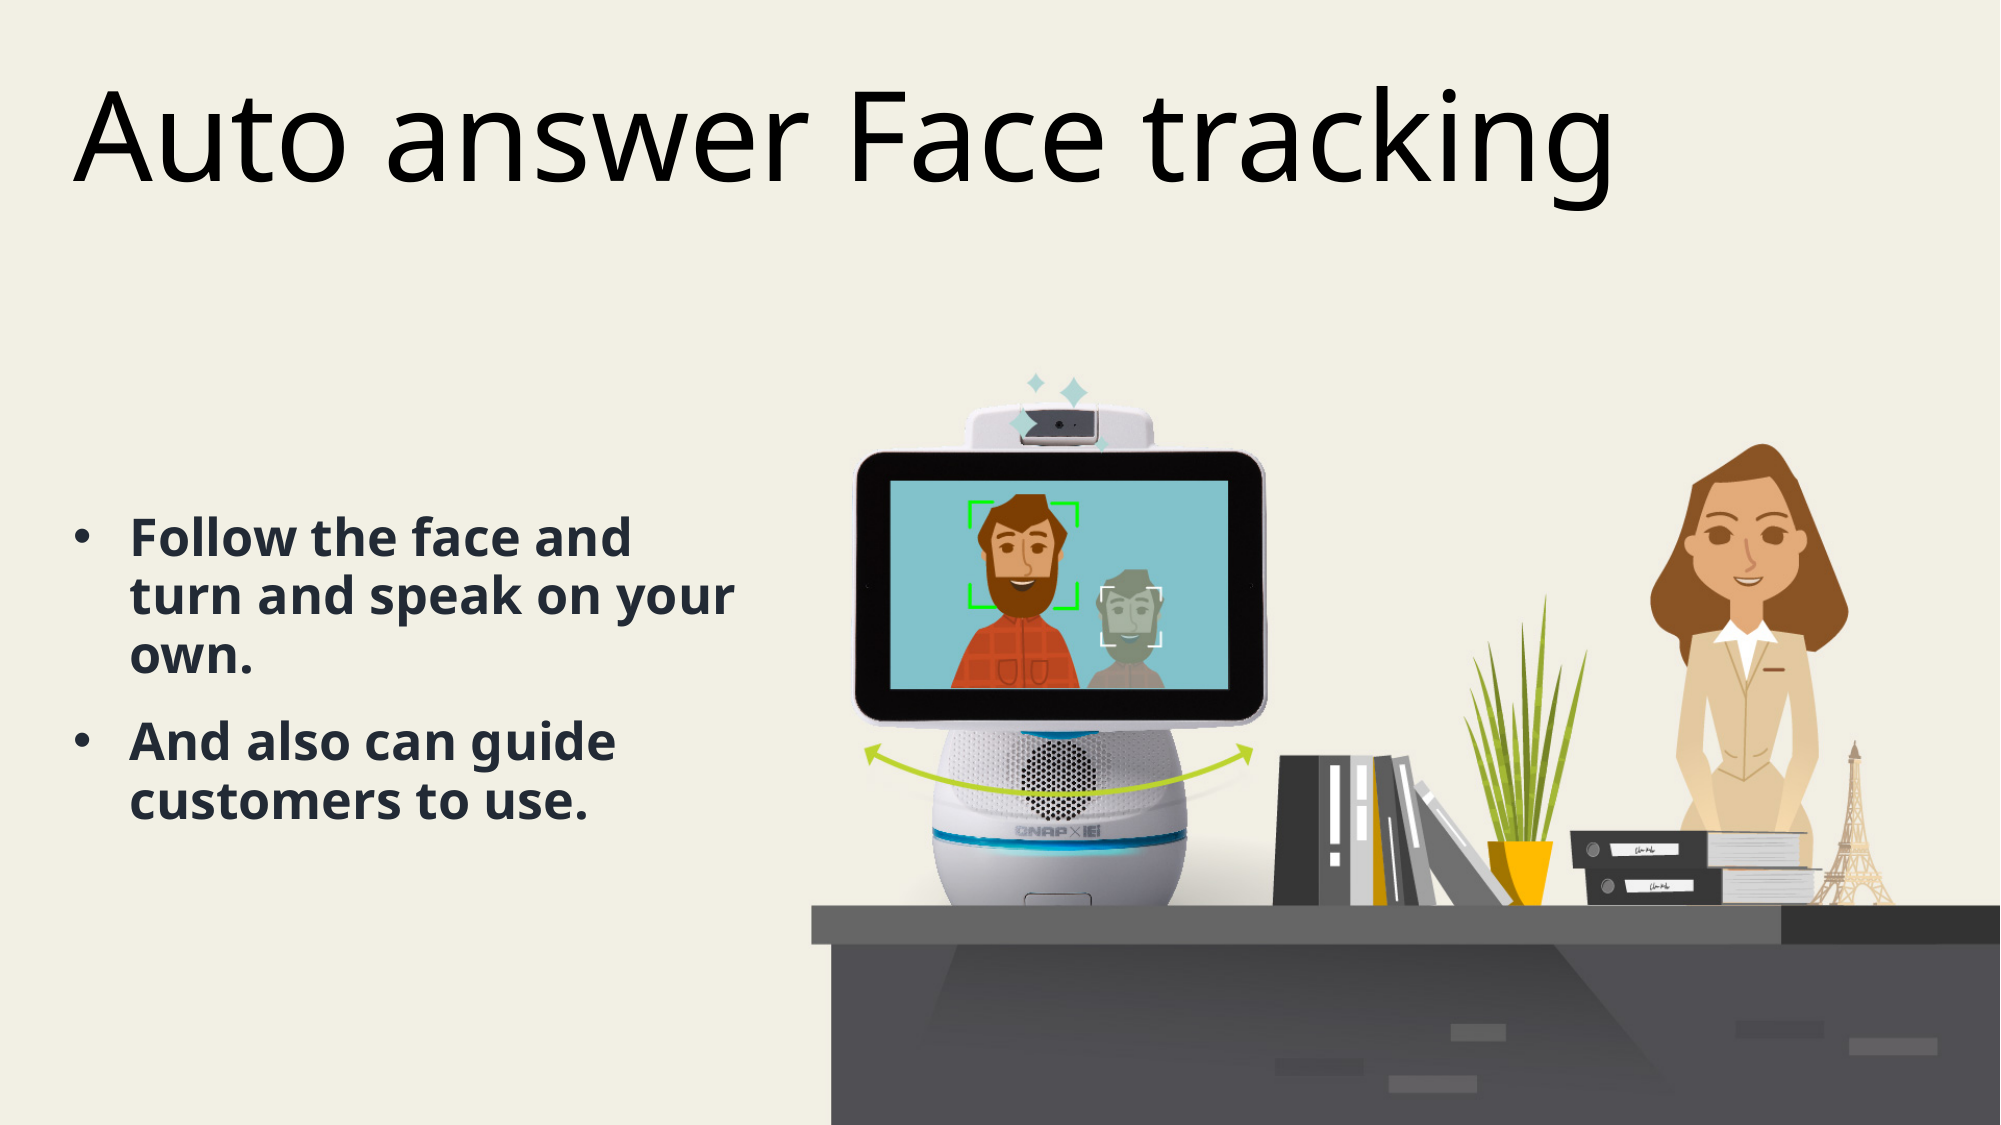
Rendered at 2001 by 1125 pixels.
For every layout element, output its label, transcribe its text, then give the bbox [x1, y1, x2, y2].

text_box Auto answer Face tracking [58, 49, 1829, 215]
text_box Follow the face and turn and speak on your own. And also can guide customers to use. [58, 501, 765, 837]
picture [0, 0, 2000, 1125]
